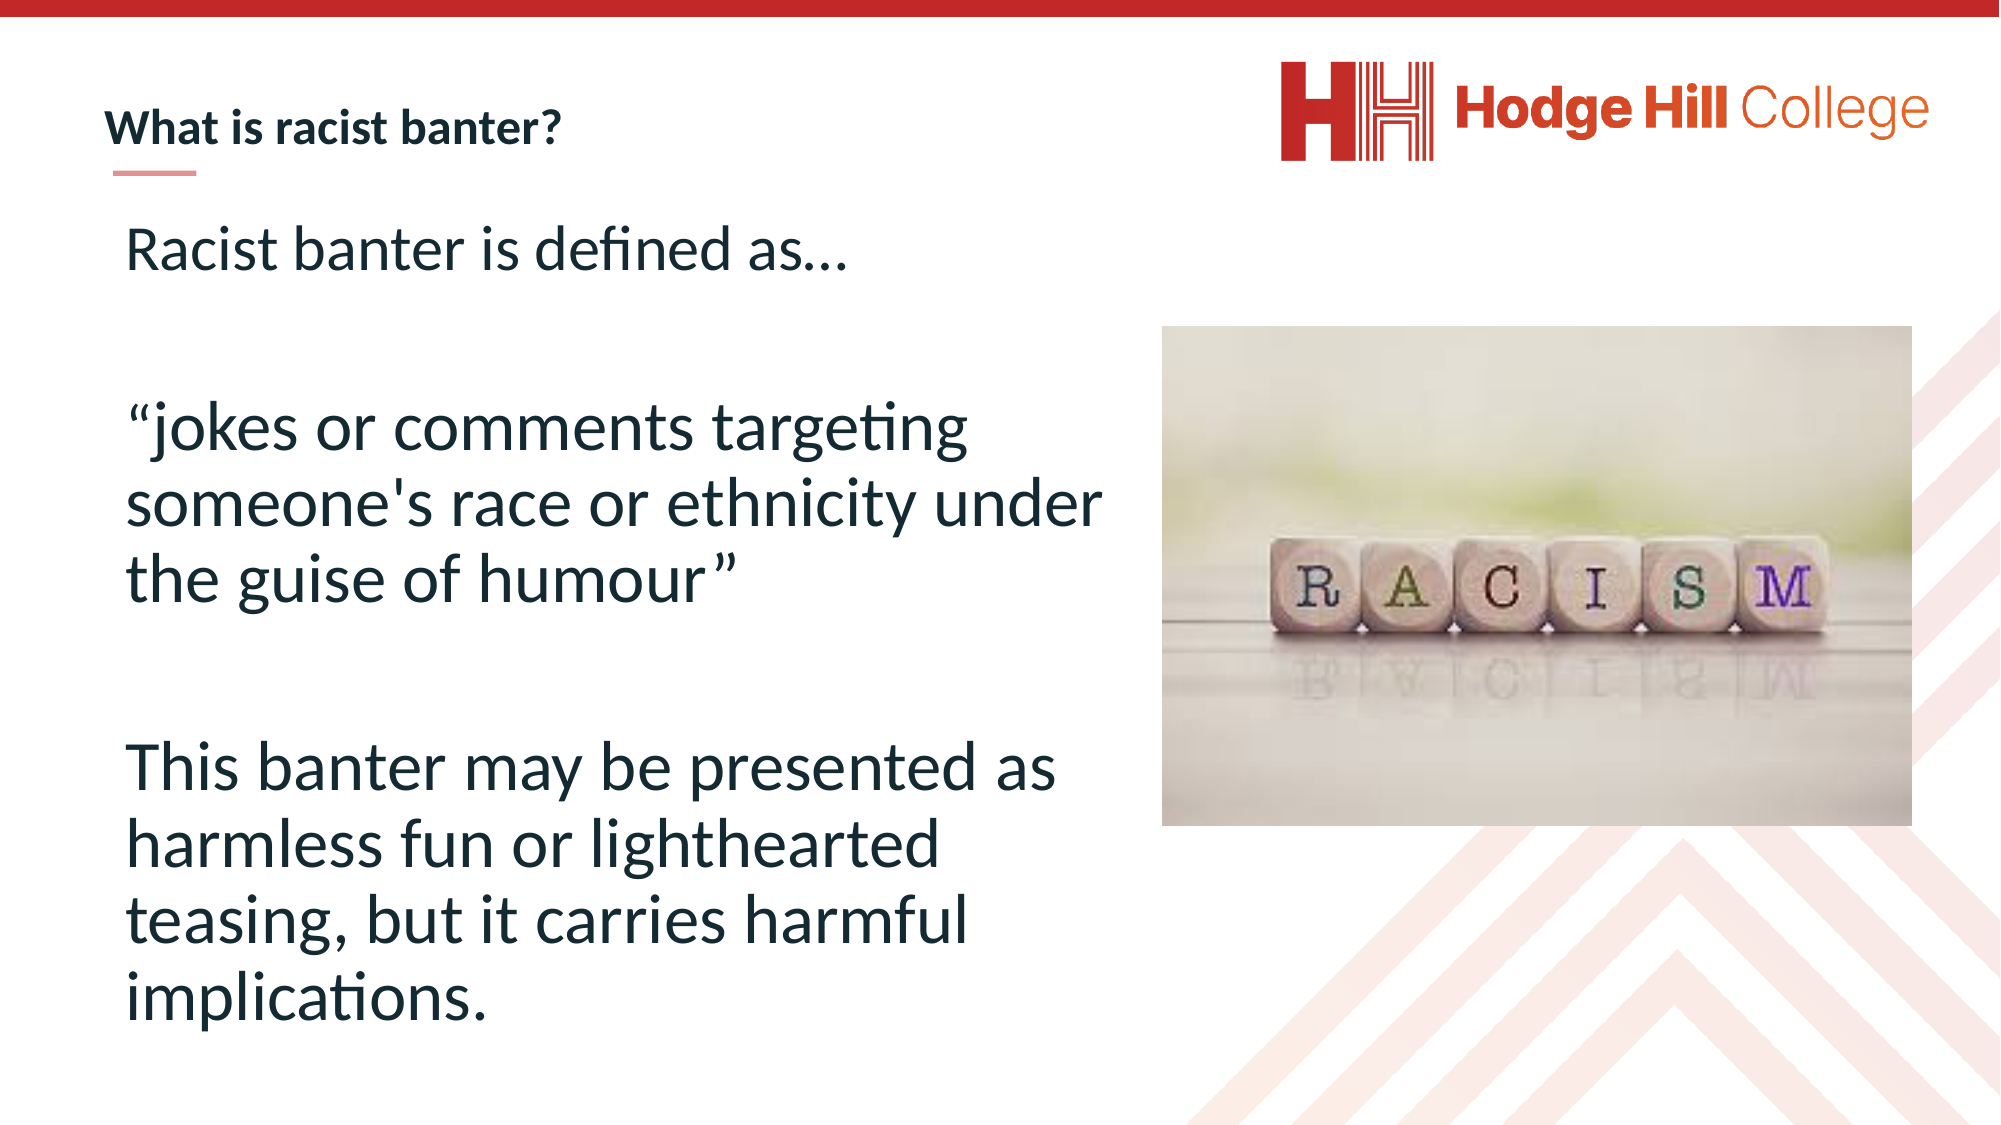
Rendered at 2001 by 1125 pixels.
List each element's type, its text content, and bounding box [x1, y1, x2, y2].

picture [0, 0, 1999, 17]
picture [1280, 61, 1929, 161]
picture [1073, 198, 2000, 1125]
title What is racist banter? [102, 29, 1091, 219]
list Racist banter is defined as… “jokes or comments targeting someone's race or ethnicity under the guise of humour” This banter may be presented as harmless fun or lighthearted teasing, but it carries harmful implications. [110, 219, 1073, 1046]
